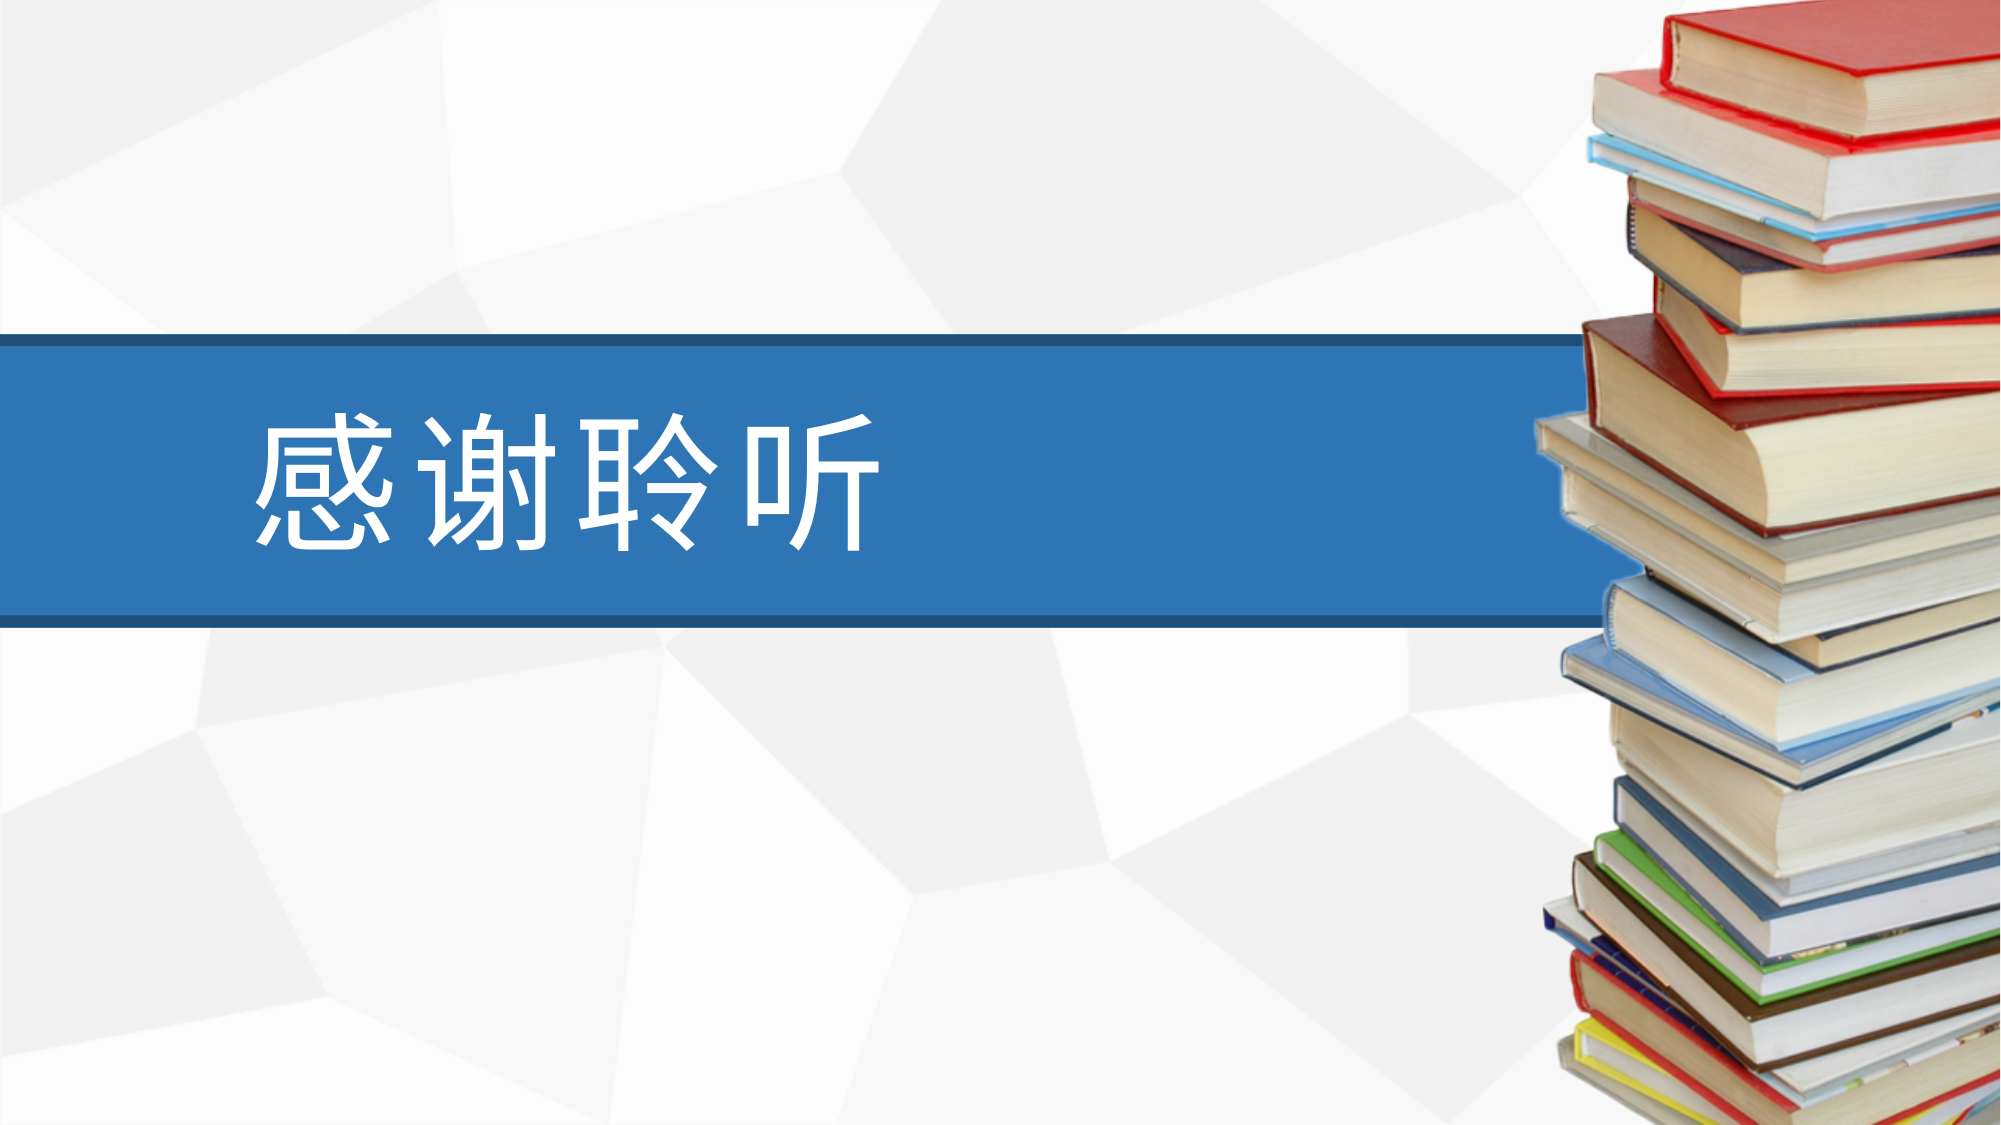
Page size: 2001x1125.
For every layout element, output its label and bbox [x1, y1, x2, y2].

picture [0, 0, 2001, 1125]
text_box [0, 334, 1507, 629]
